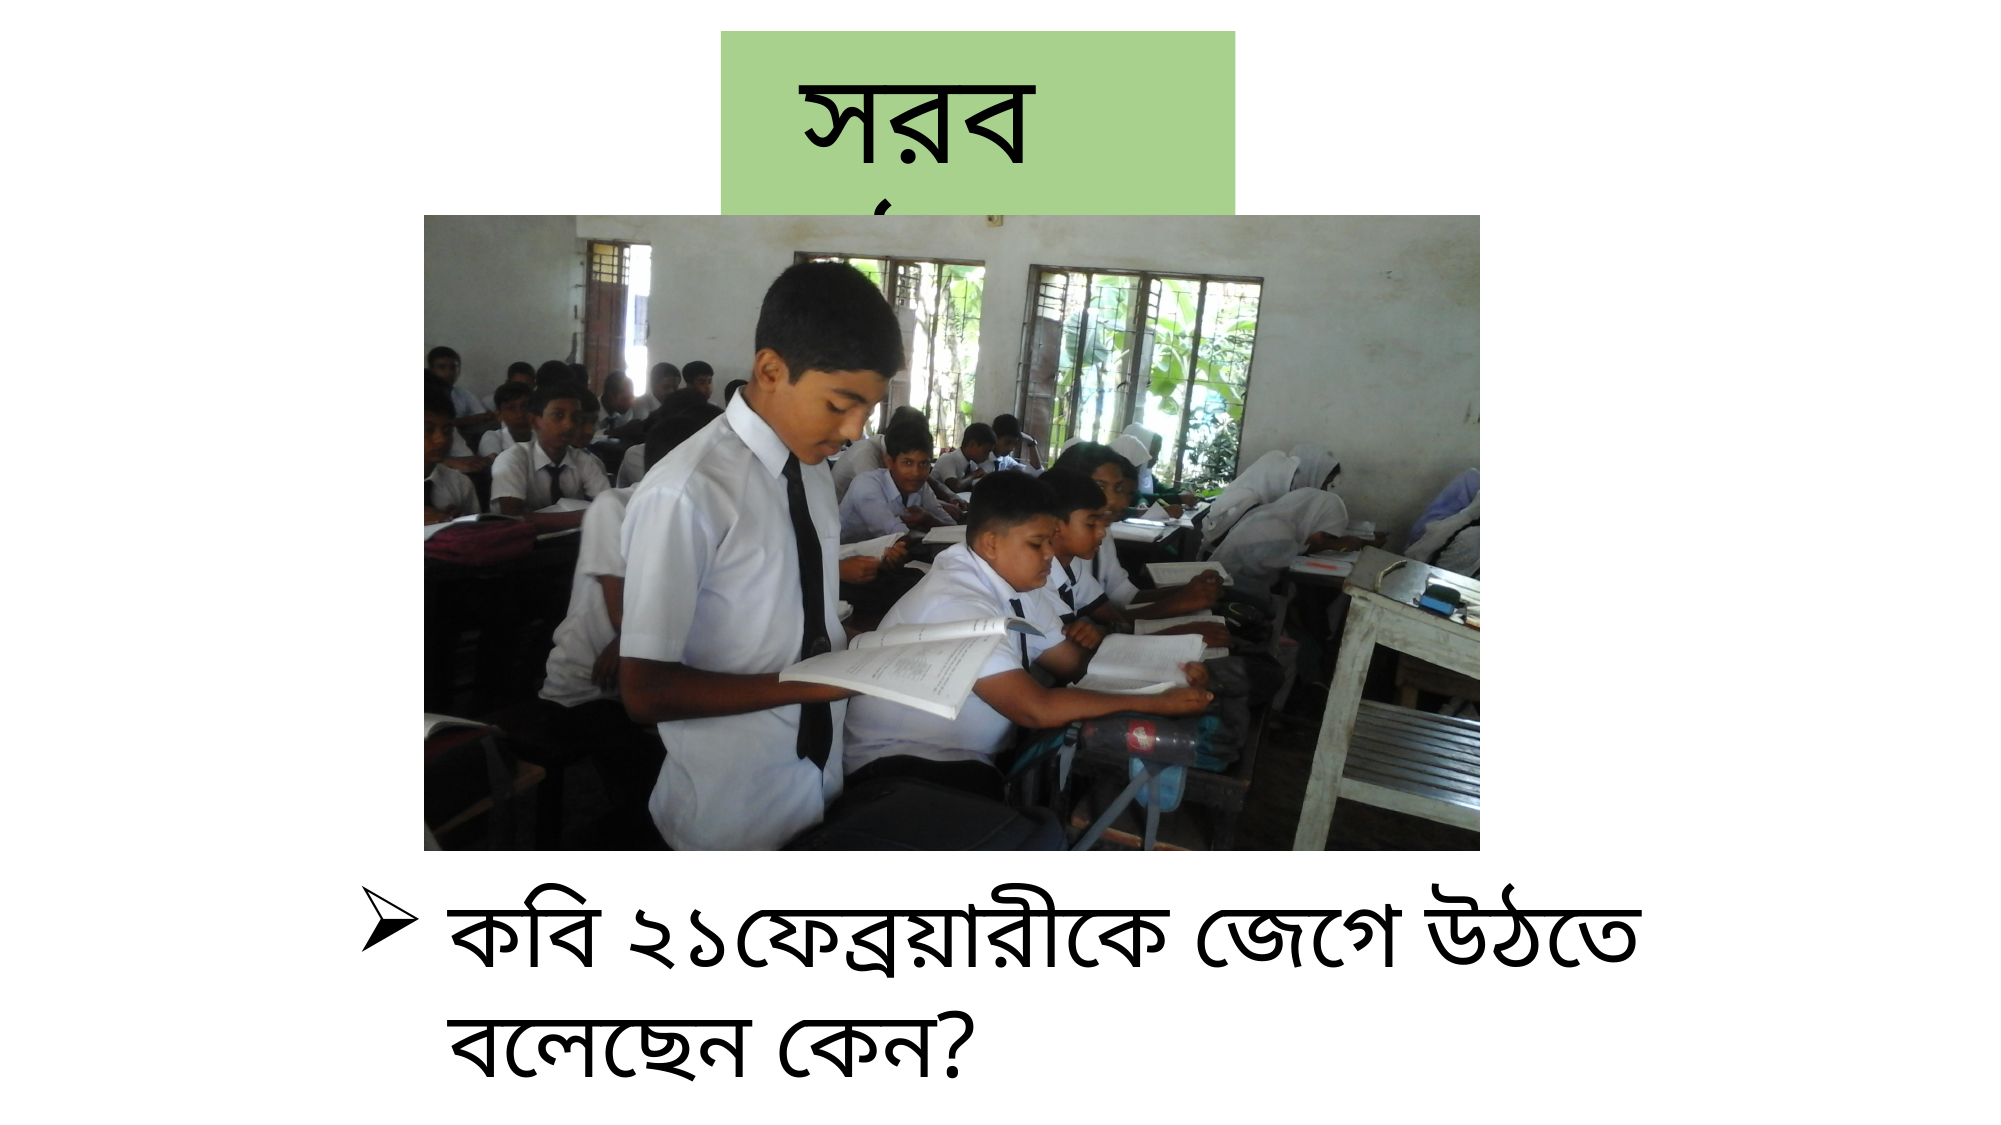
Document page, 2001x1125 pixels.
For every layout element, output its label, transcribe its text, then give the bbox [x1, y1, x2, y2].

text_box কবি ২১ফেব্রয়ারীকে জেগে উঠতে বলেছেন কেন? [339, 868, 1821, 1104]
picture [424, 215, 1480, 851]
text_box সরব পাঠ [720, 31, 1236, 215]
